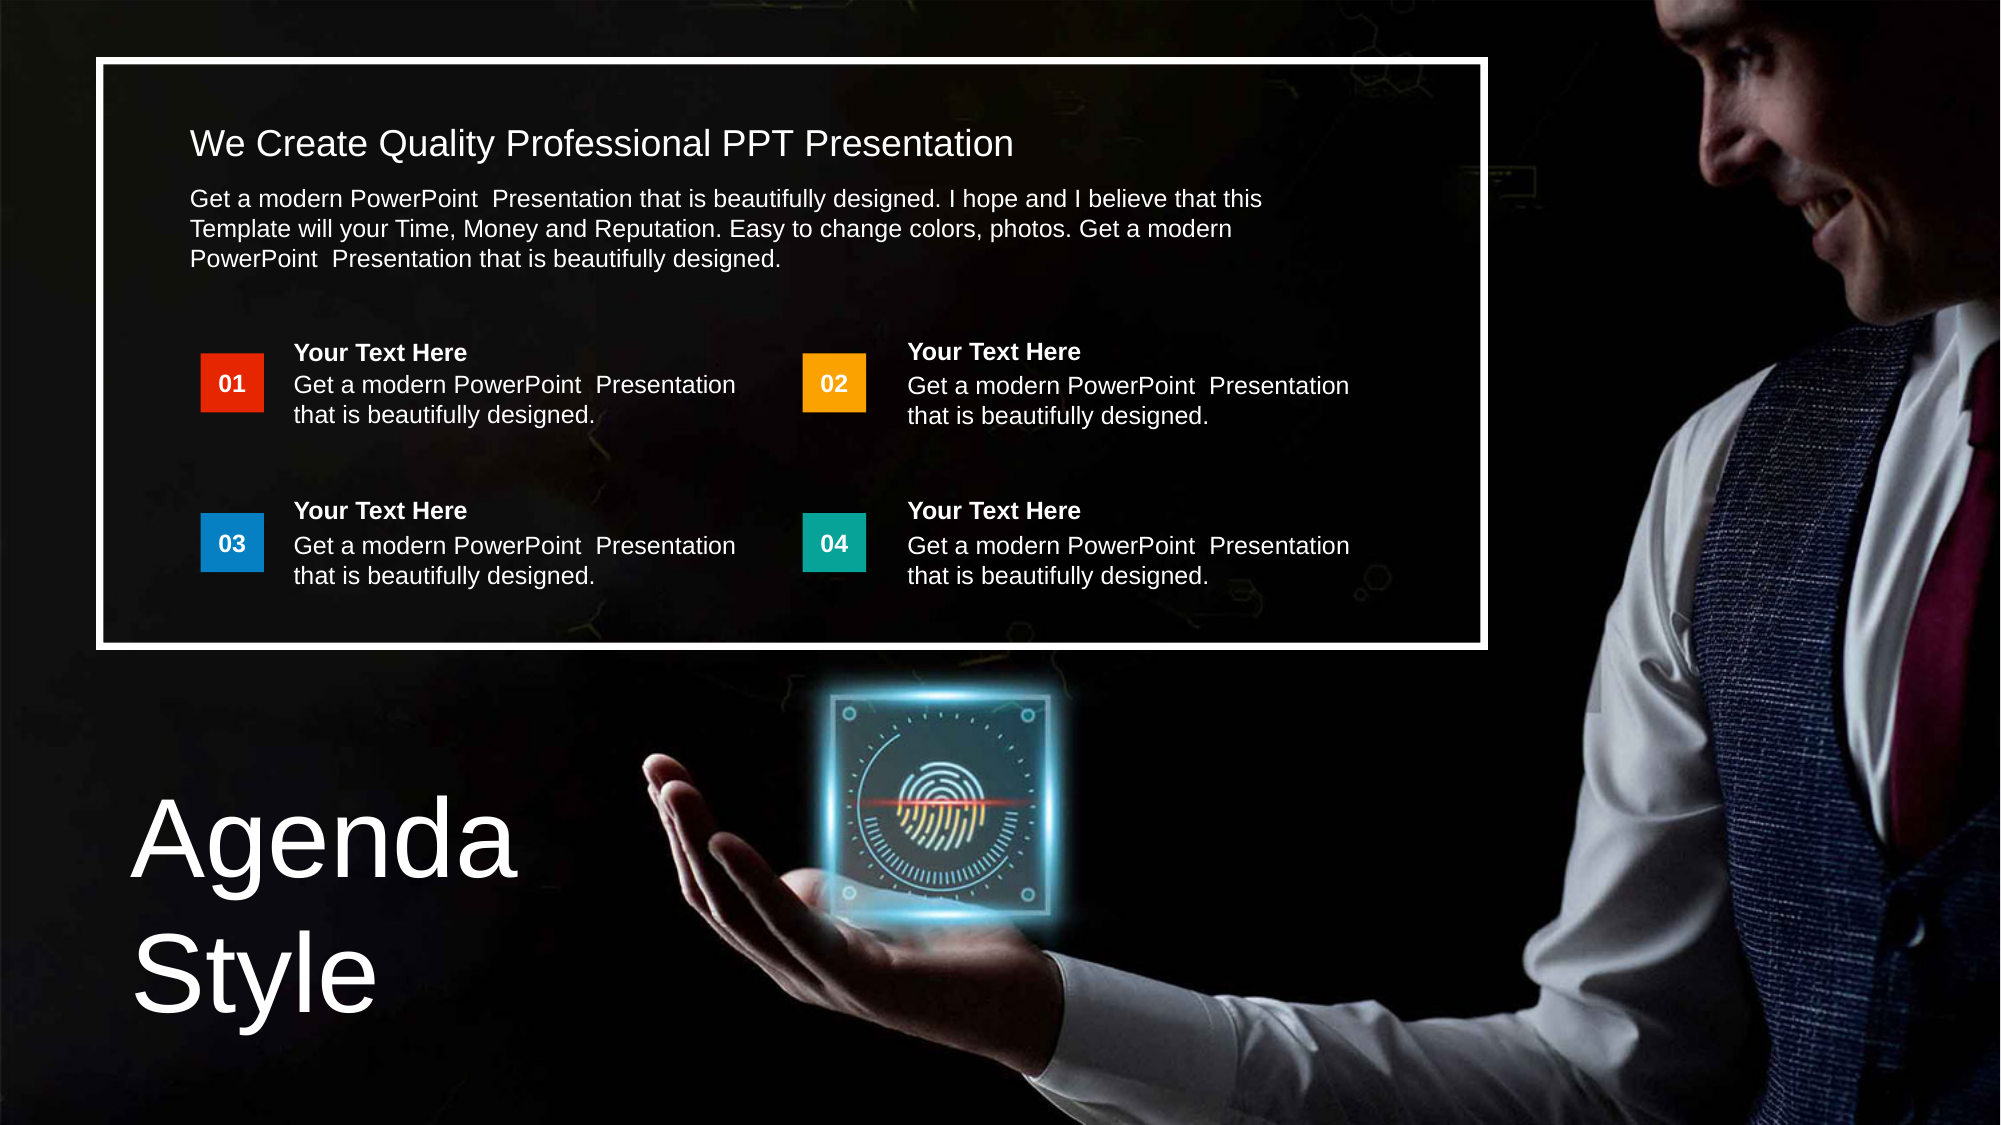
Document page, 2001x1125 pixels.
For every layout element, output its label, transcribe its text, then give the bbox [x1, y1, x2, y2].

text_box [892, 487, 1369, 599]
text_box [278, 487, 756, 599]
text_box 02 [802, 352, 867, 413]
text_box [278, 329, 756, 437]
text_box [175, 111, 1370, 282]
text_box [95, 56, 1489, 651]
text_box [892, 328, 1370, 438]
text_box 04 [802, 512, 867, 573]
picture [0, 0, 2001, 1125]
text_box 03 [200, 512, 265, 573]
text_box 01 [200, 352, 265, 413]
text_box Agenda Style [115, 757, 723, 1043]
